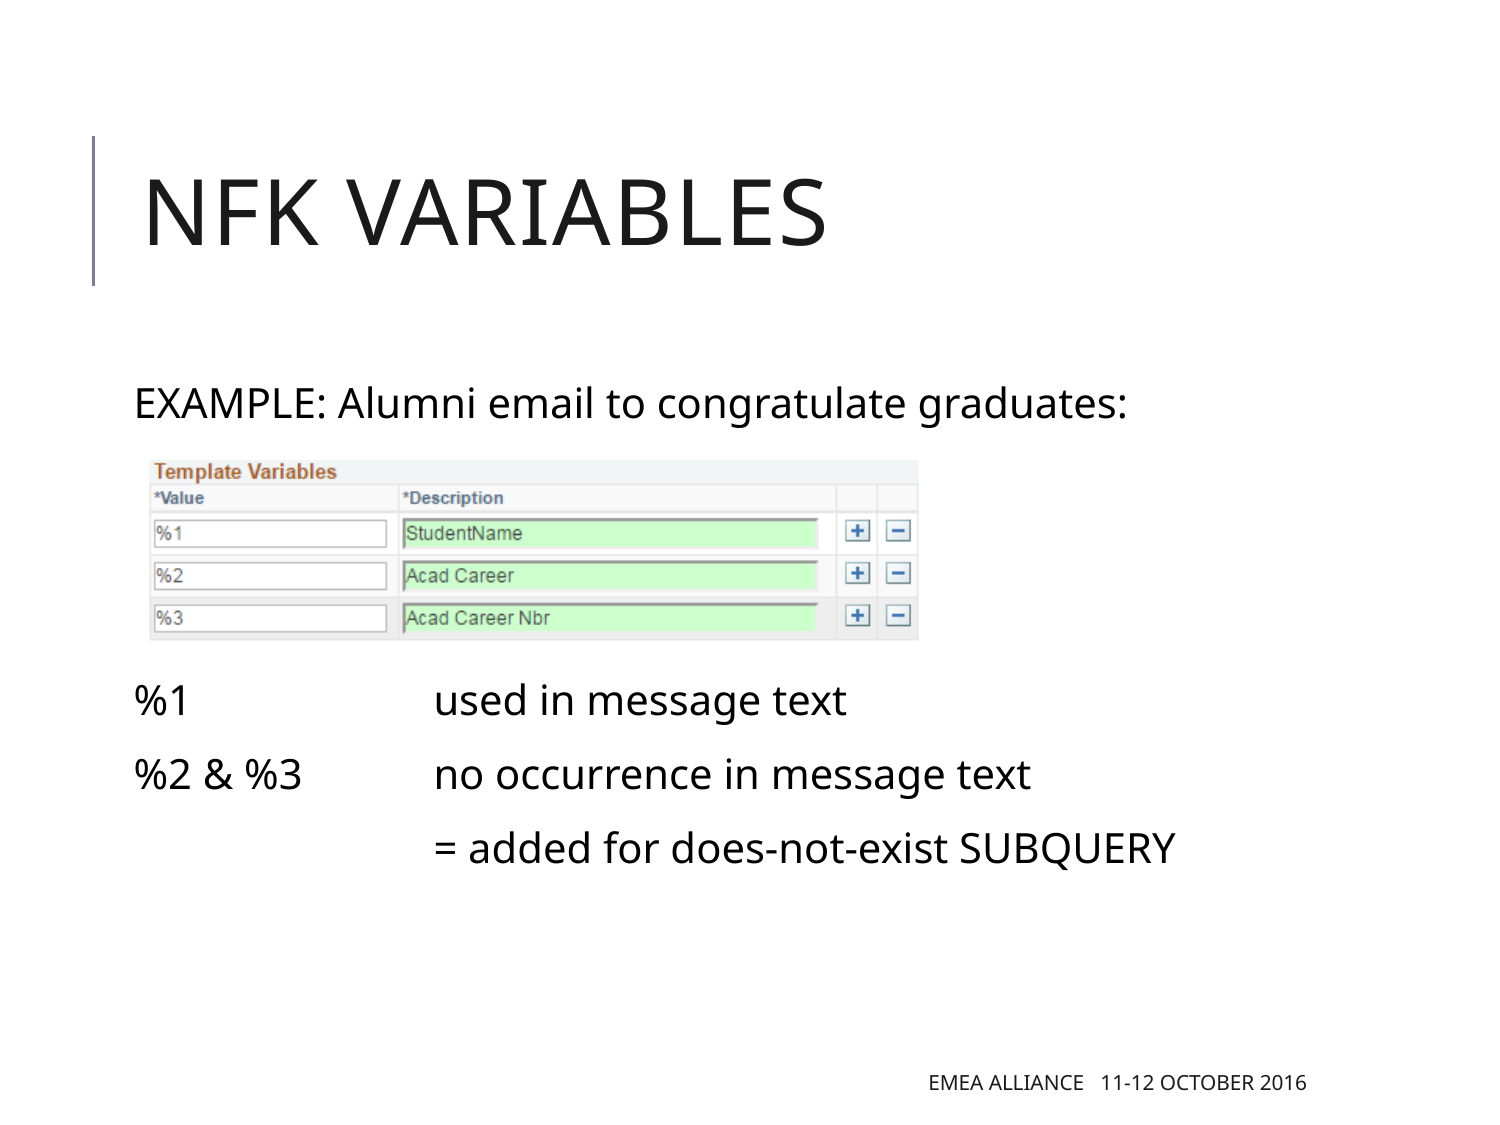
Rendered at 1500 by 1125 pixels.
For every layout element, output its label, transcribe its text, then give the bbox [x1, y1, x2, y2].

title NFK variables [126, 96, 1322, 342]
list EXAMPLE: Alumni email to congratulate graduates: %1 used in message text %2 & %3 no occurrence in message text = added for does-not-exist SUBQUERY [126, 375, 1322, 1035]
picture [134, 453, 934, 647]
footer EMEA Alliance 11-12 October 2016 [595, 1061, 1322, 1107]
